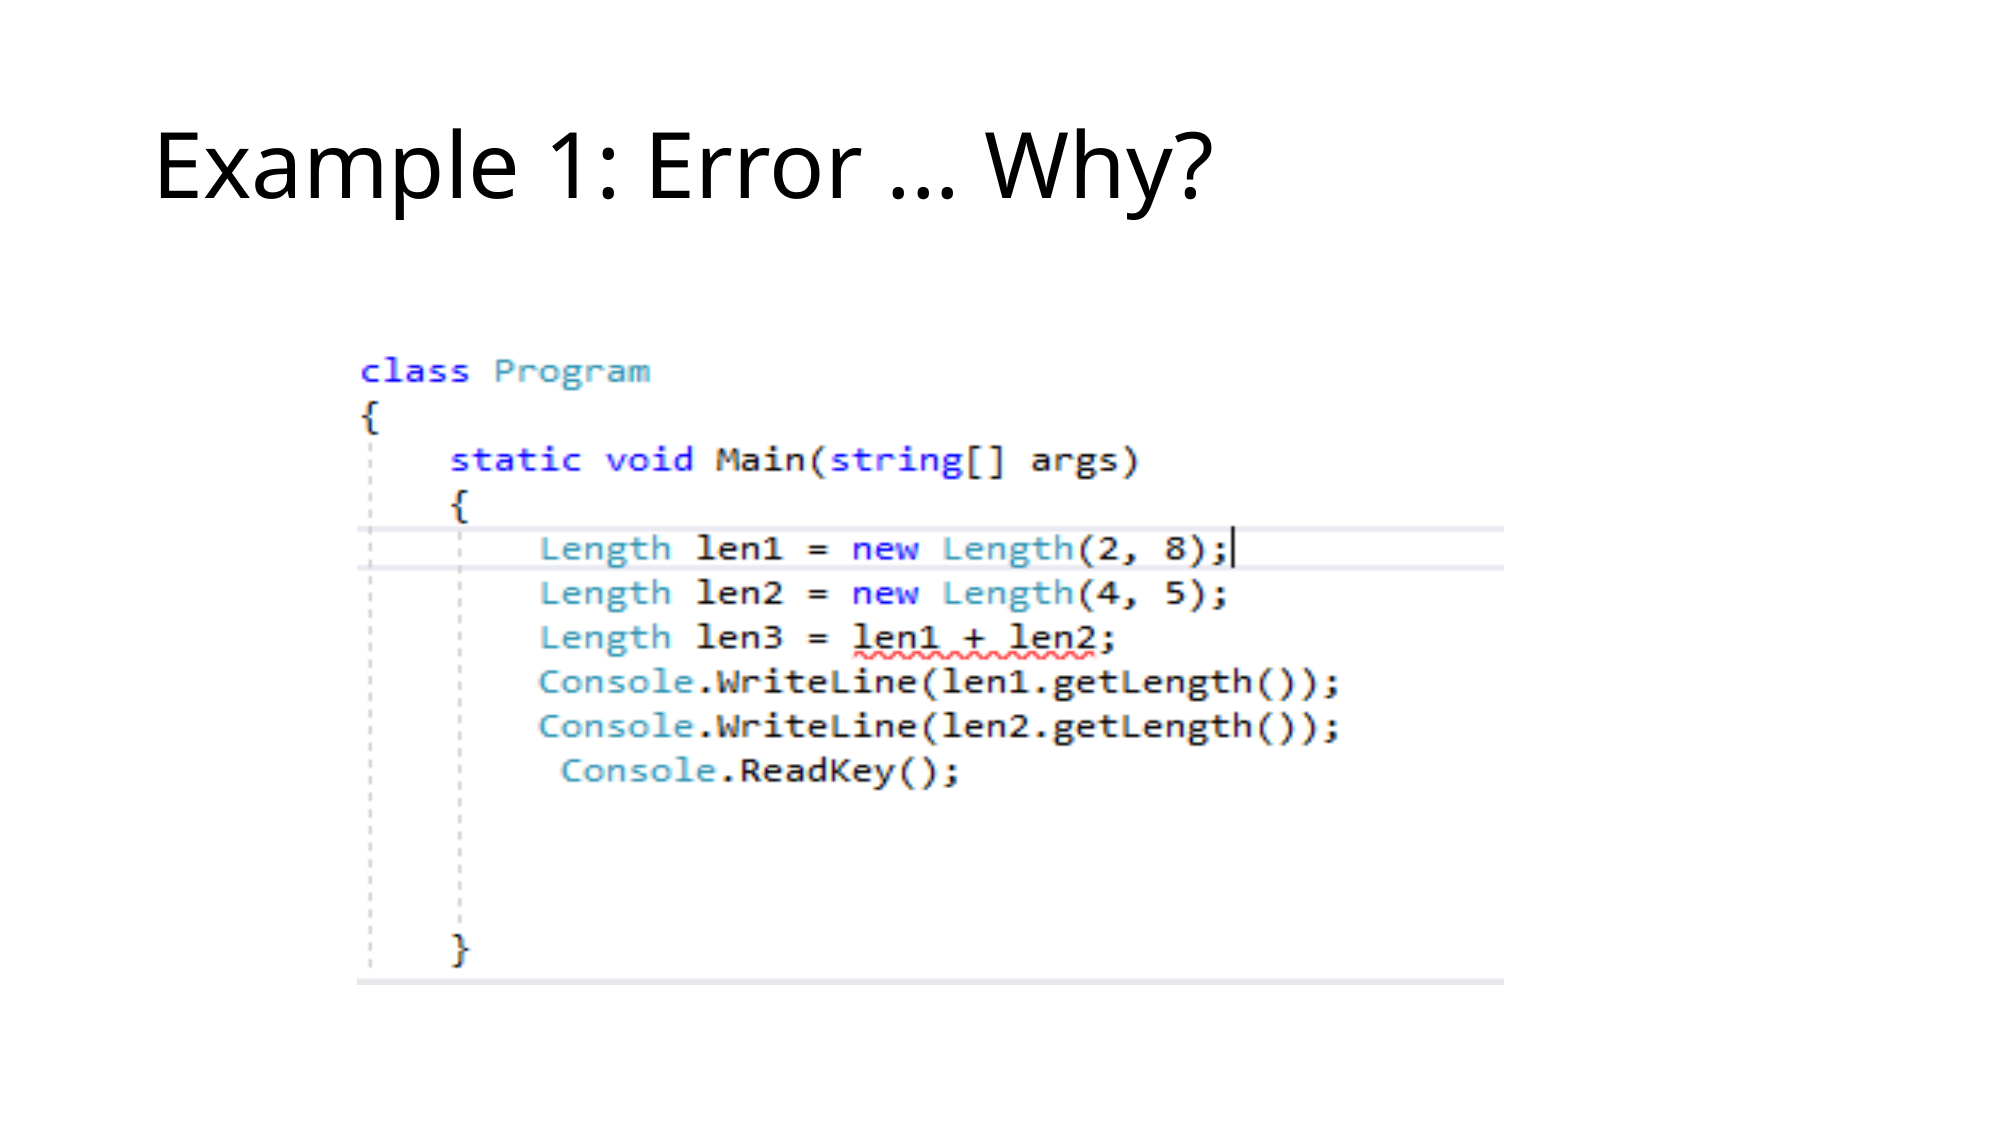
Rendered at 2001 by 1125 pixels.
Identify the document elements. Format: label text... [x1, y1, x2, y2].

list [357, 330, 1504, 985]
title Example 1: Error ... Why? [137, 59, 1863, 278]
